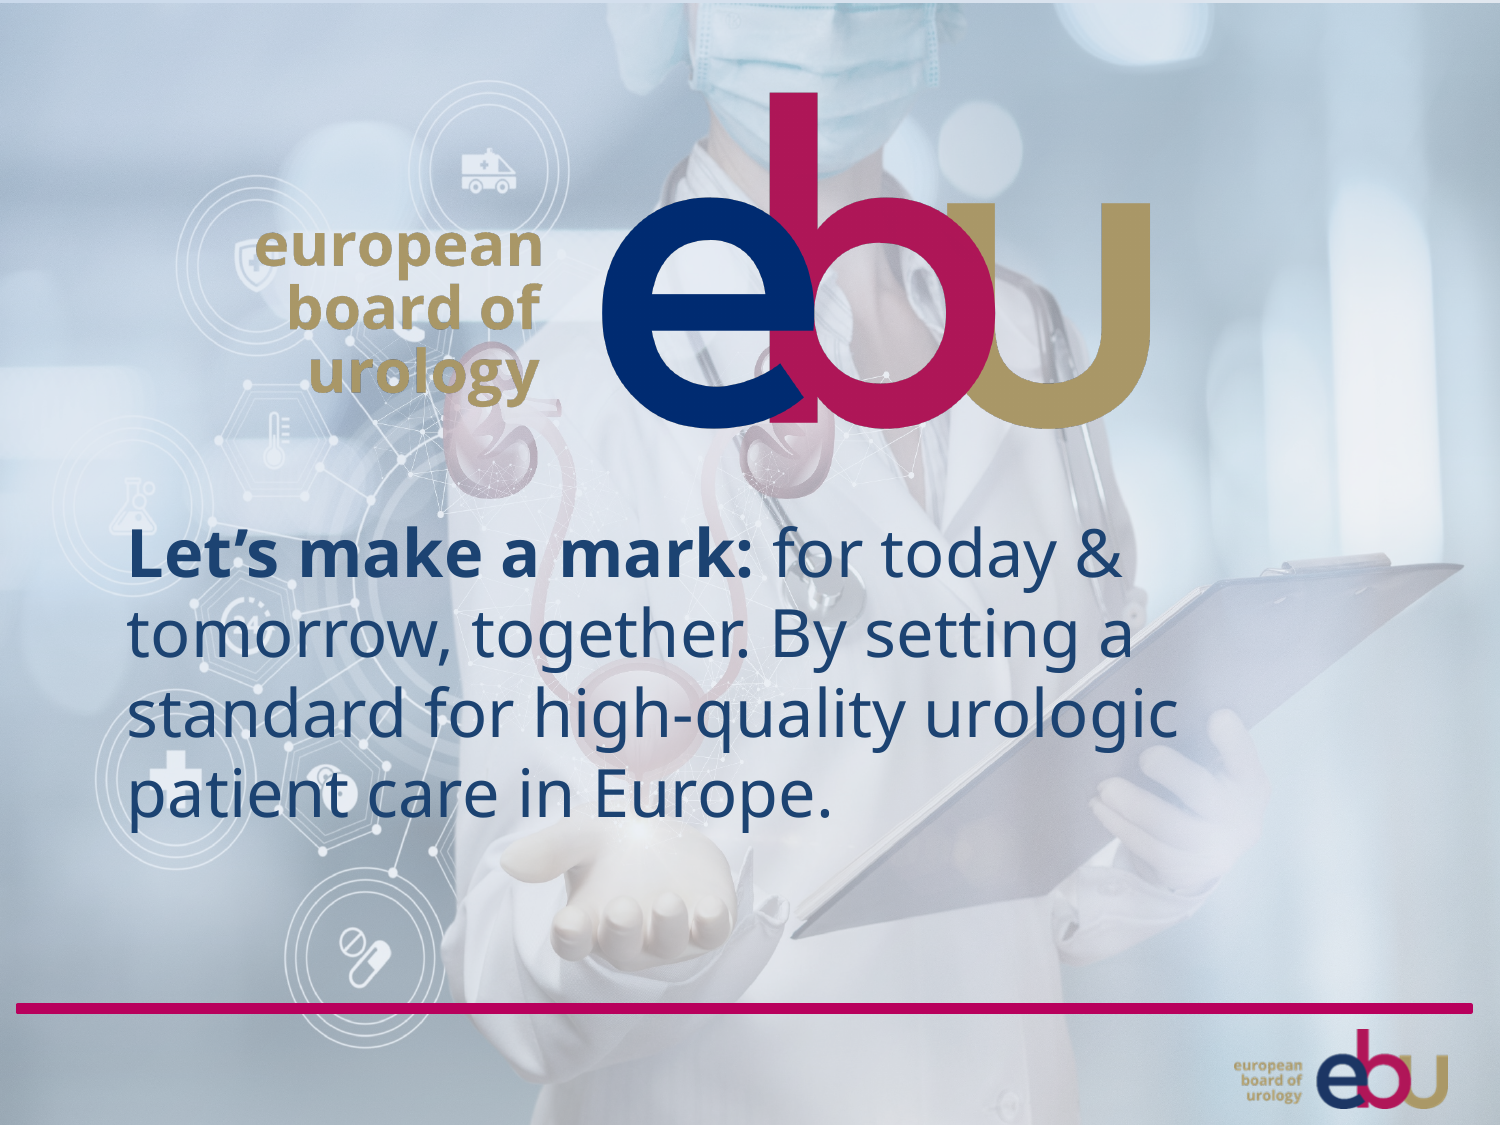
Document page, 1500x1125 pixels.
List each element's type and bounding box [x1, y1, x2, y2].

picture [0, 3, 1500, 1125]
list [253, 89, 1154, 432]
